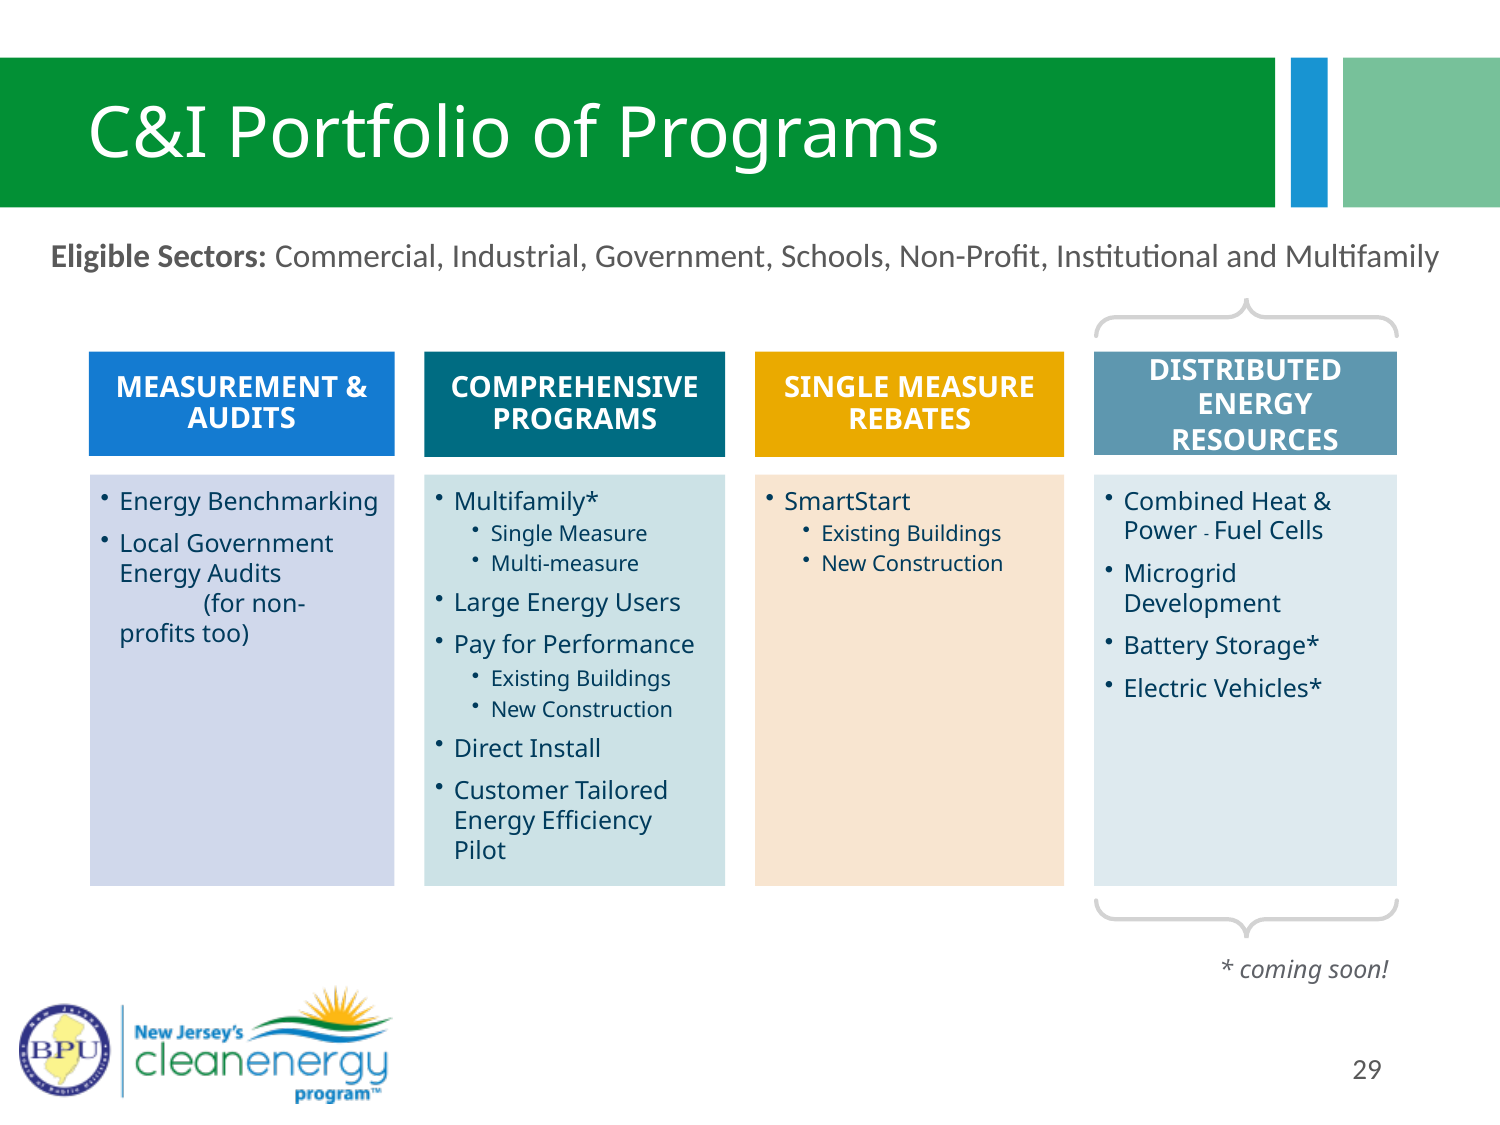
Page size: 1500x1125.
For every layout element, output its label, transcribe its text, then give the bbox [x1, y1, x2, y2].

text_box Multifamily* Single Measure Multi-measure Large Energy Users Pay for Performance Existing Buildings New Construction Direct Install Customer Tailored Energy Efficiency Pilot [423, 474, 726, 887]
text_box MEASUREMENT & AUDITS [88, 351, 395, 456]
text_box Eligible Sectors: Commercial, Industrial, Government, Schools, Non-Profit, Institutional and Multifamily [0, 227, 1495, 282]
text_box COMPREHENSIVE PROGRAMS [424, 351, 726, 457]
title C&I Portfolio of Programs [0, 59, 1276, 210]
slide_number 29 [1059, 1042, 1397, 1103]
text_box Energy Benchmarking Local Government Energy Audits (for non-profits too) [89, 474, 396, 887]
text_box [1095, 298, 1398, 938]
text_box SINGLE MEASURE REBATES [755, 351, 1065, 457]
text_box SmartStart Existing Buildings New Construction [754, 474, 1065, 887]
picture [19, 985, 393, 1104]
text_box * coming soon! [934, 946, 1404, 991]
